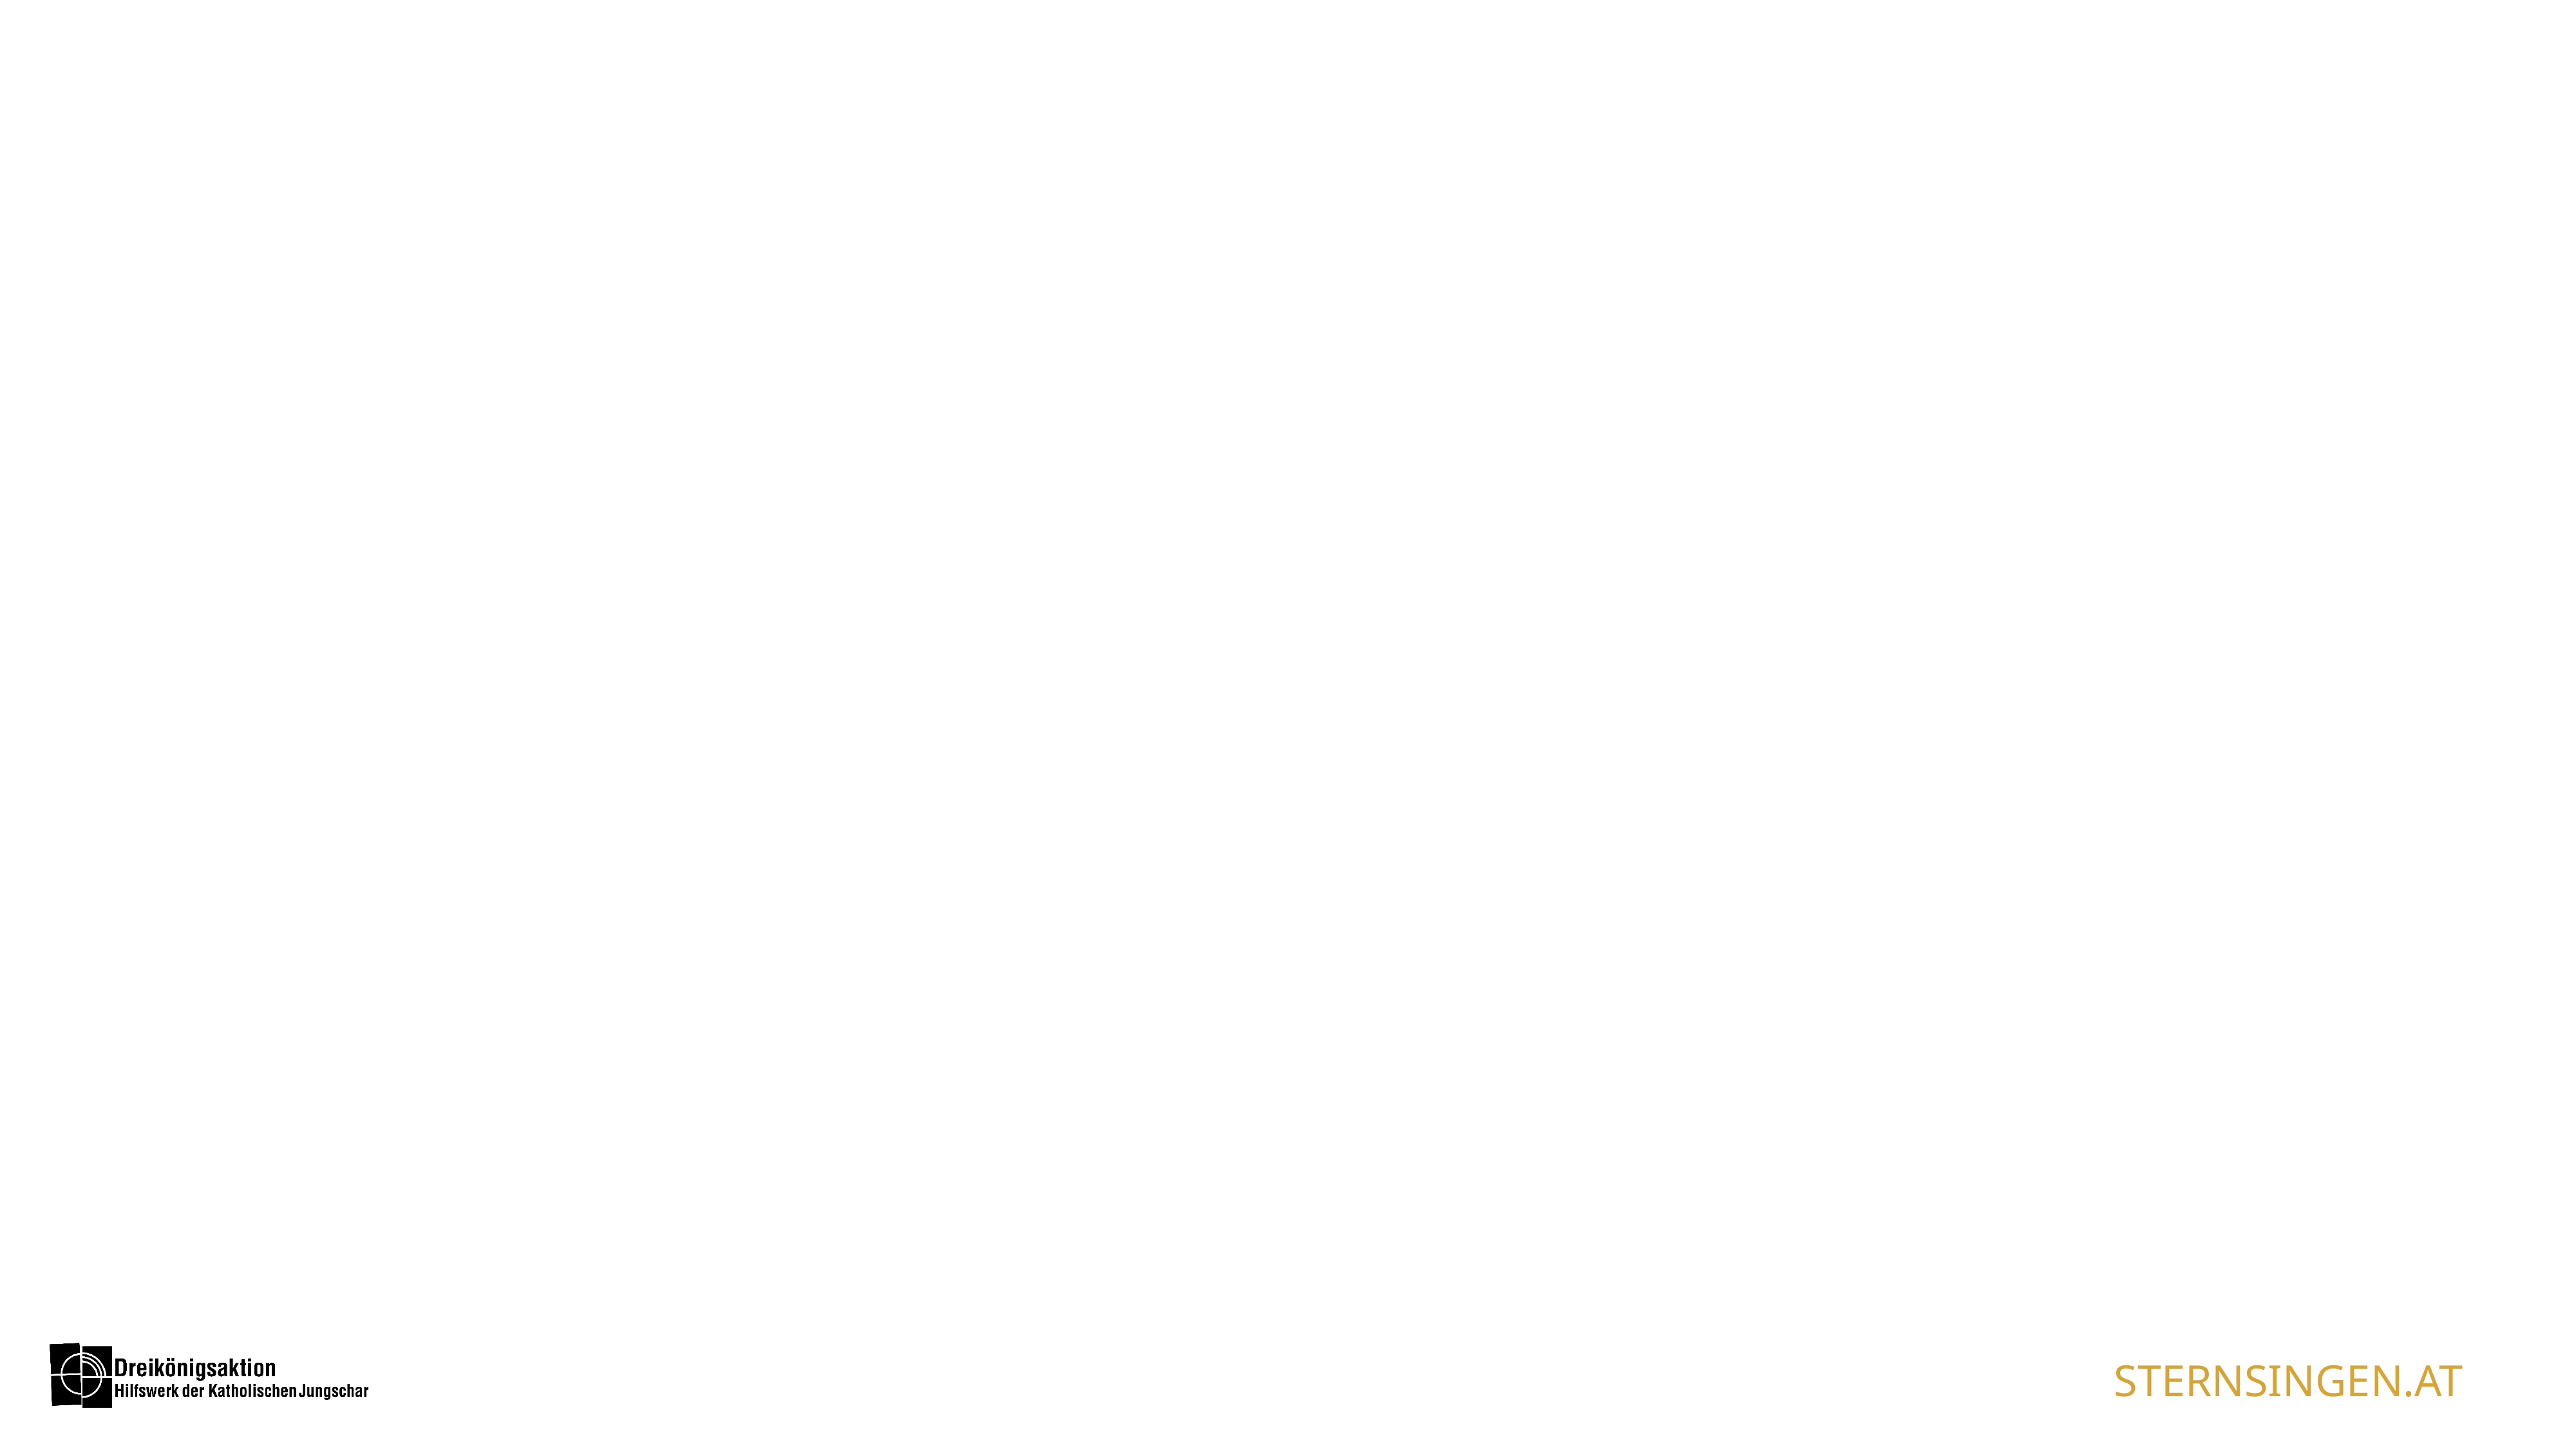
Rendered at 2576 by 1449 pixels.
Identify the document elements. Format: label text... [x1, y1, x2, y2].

text_box STERNSINGEN.AT [2104, 1349, 2529, 1410]
picture [50, 1343, 368, 1408]
